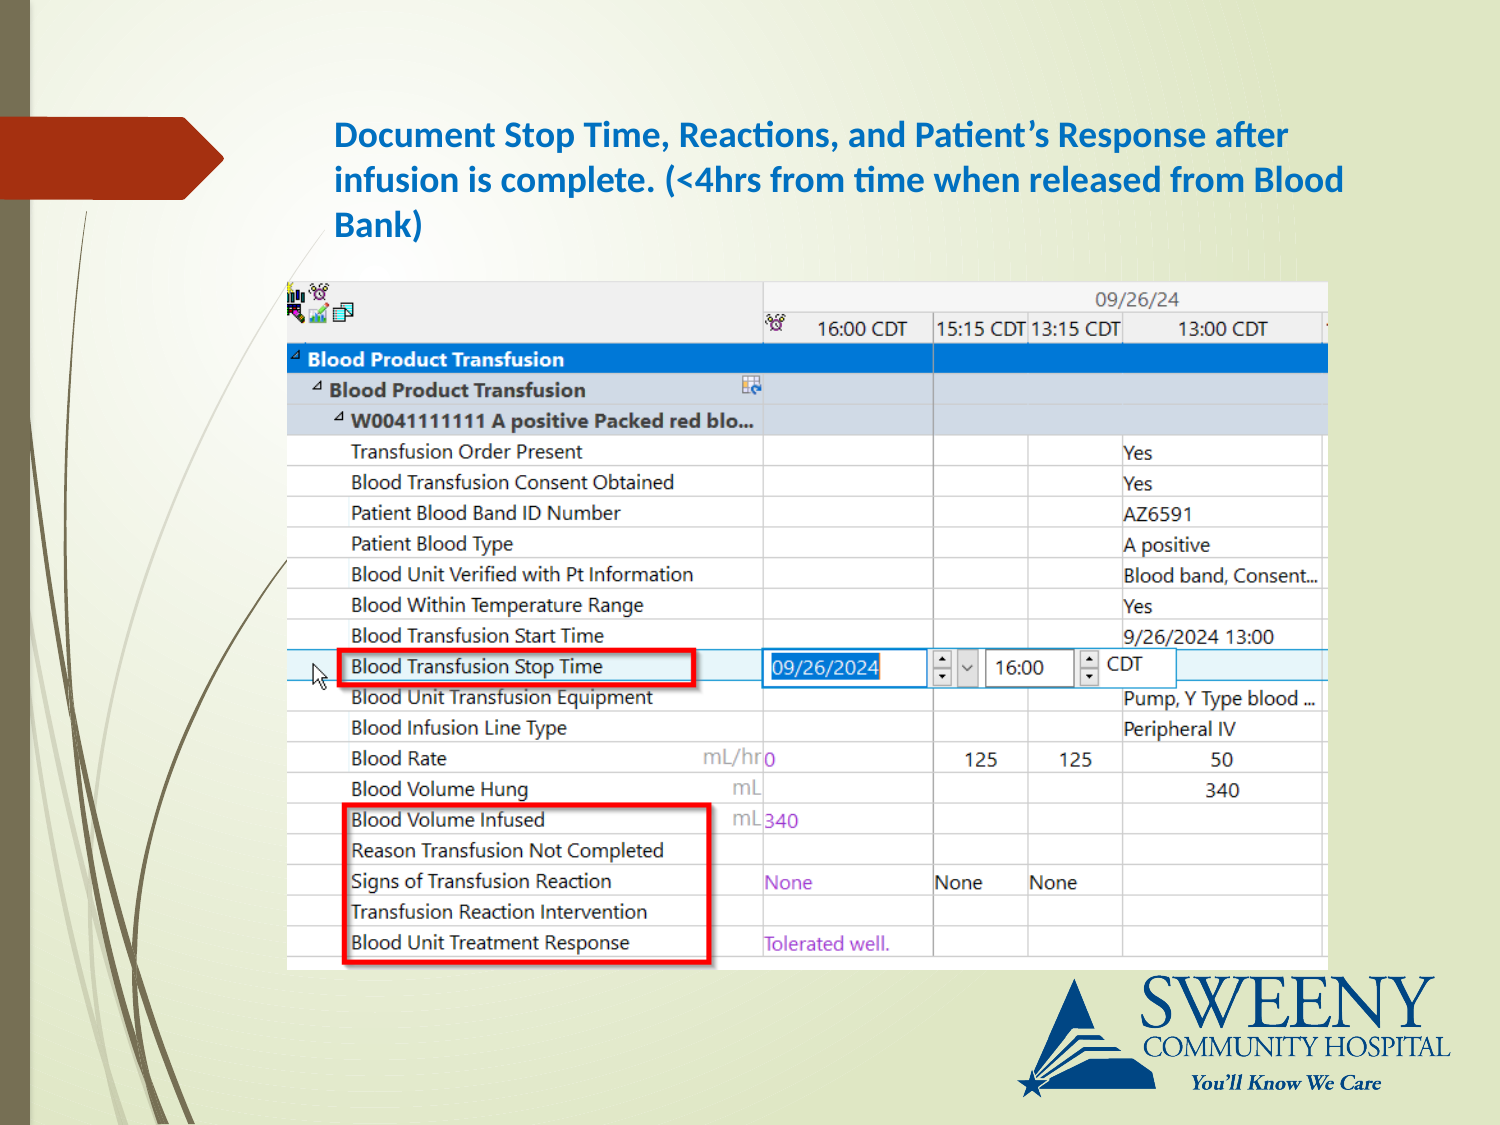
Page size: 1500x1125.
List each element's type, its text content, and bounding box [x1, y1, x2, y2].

title Document Stop Time, Reactions, and Patient’s Response after infusion is complete. (<4hrs from time when released from Blood Bank) [319, 102, 1400, 313]
picture [1012, 962, 1463, 1113]
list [287, 280, 1328, 970]
